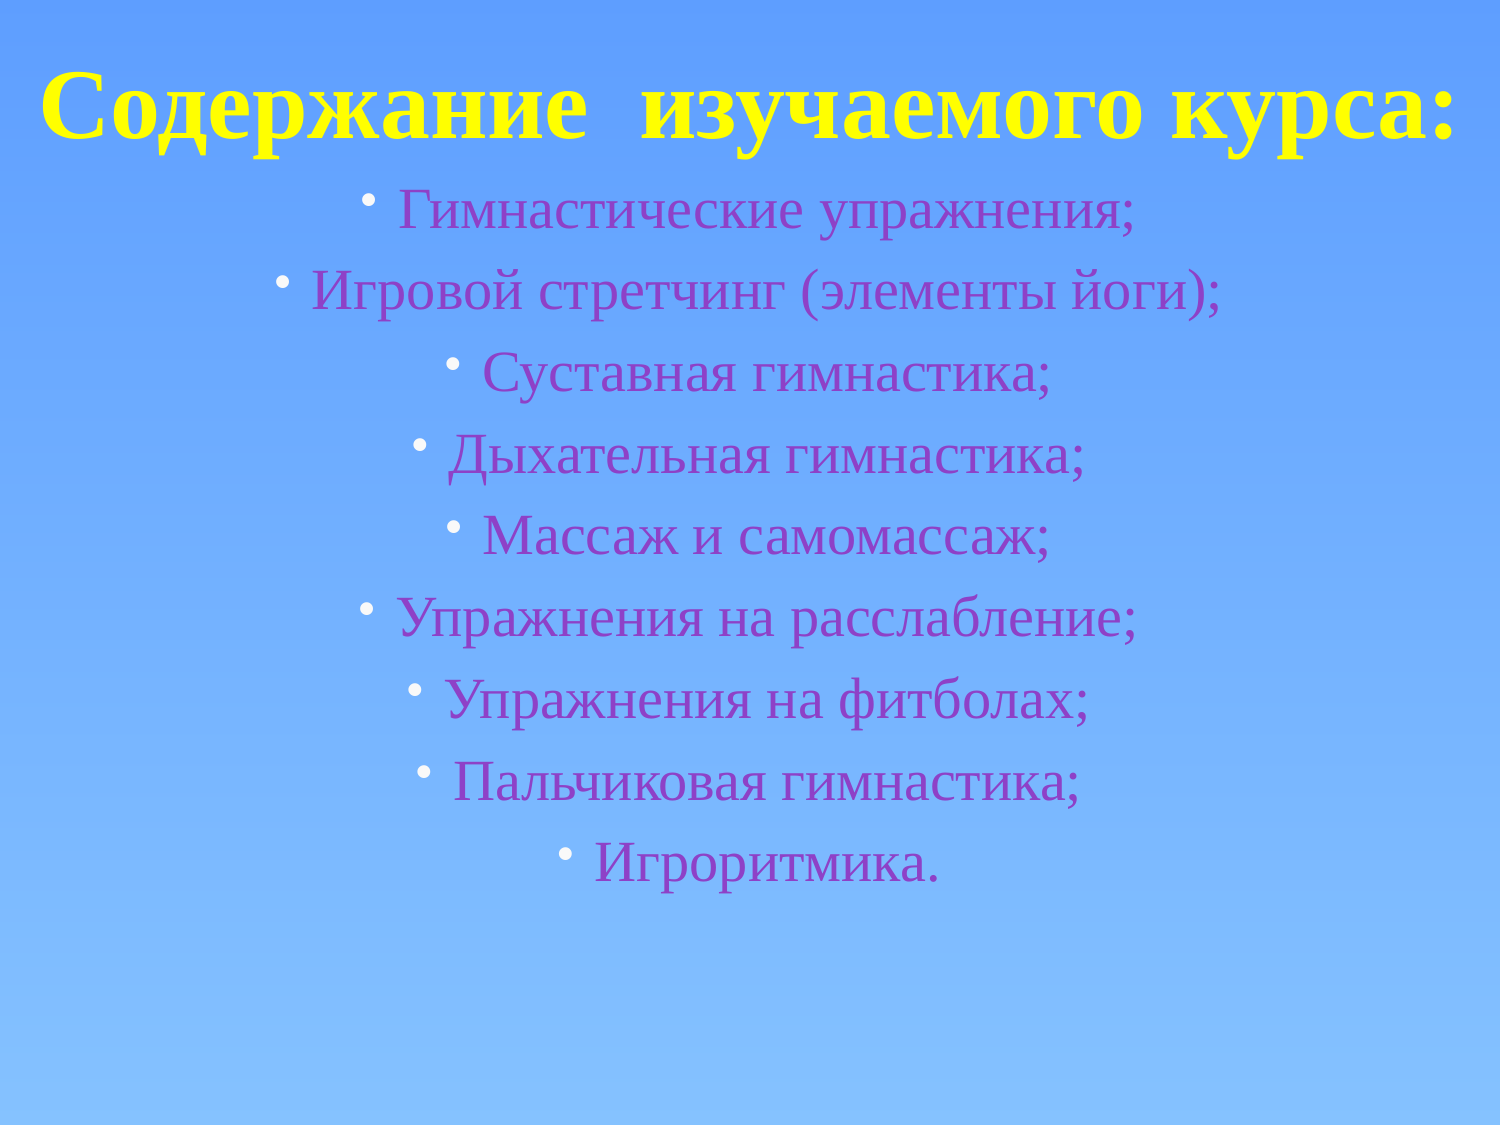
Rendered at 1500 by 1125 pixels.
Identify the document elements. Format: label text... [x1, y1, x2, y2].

text_box Содержание изучаемого курса: Гимнастические упражнения; Игровой стретчинг (элементы йоги); Суставная гимнастика; Дыхательная гимнастика; Массаж и самомассаж; Упражнения на расслабление; Упражнения на фитболах; Пальчиковая гимнастика; Игроритмика. [0, 30, 1500, 319]
